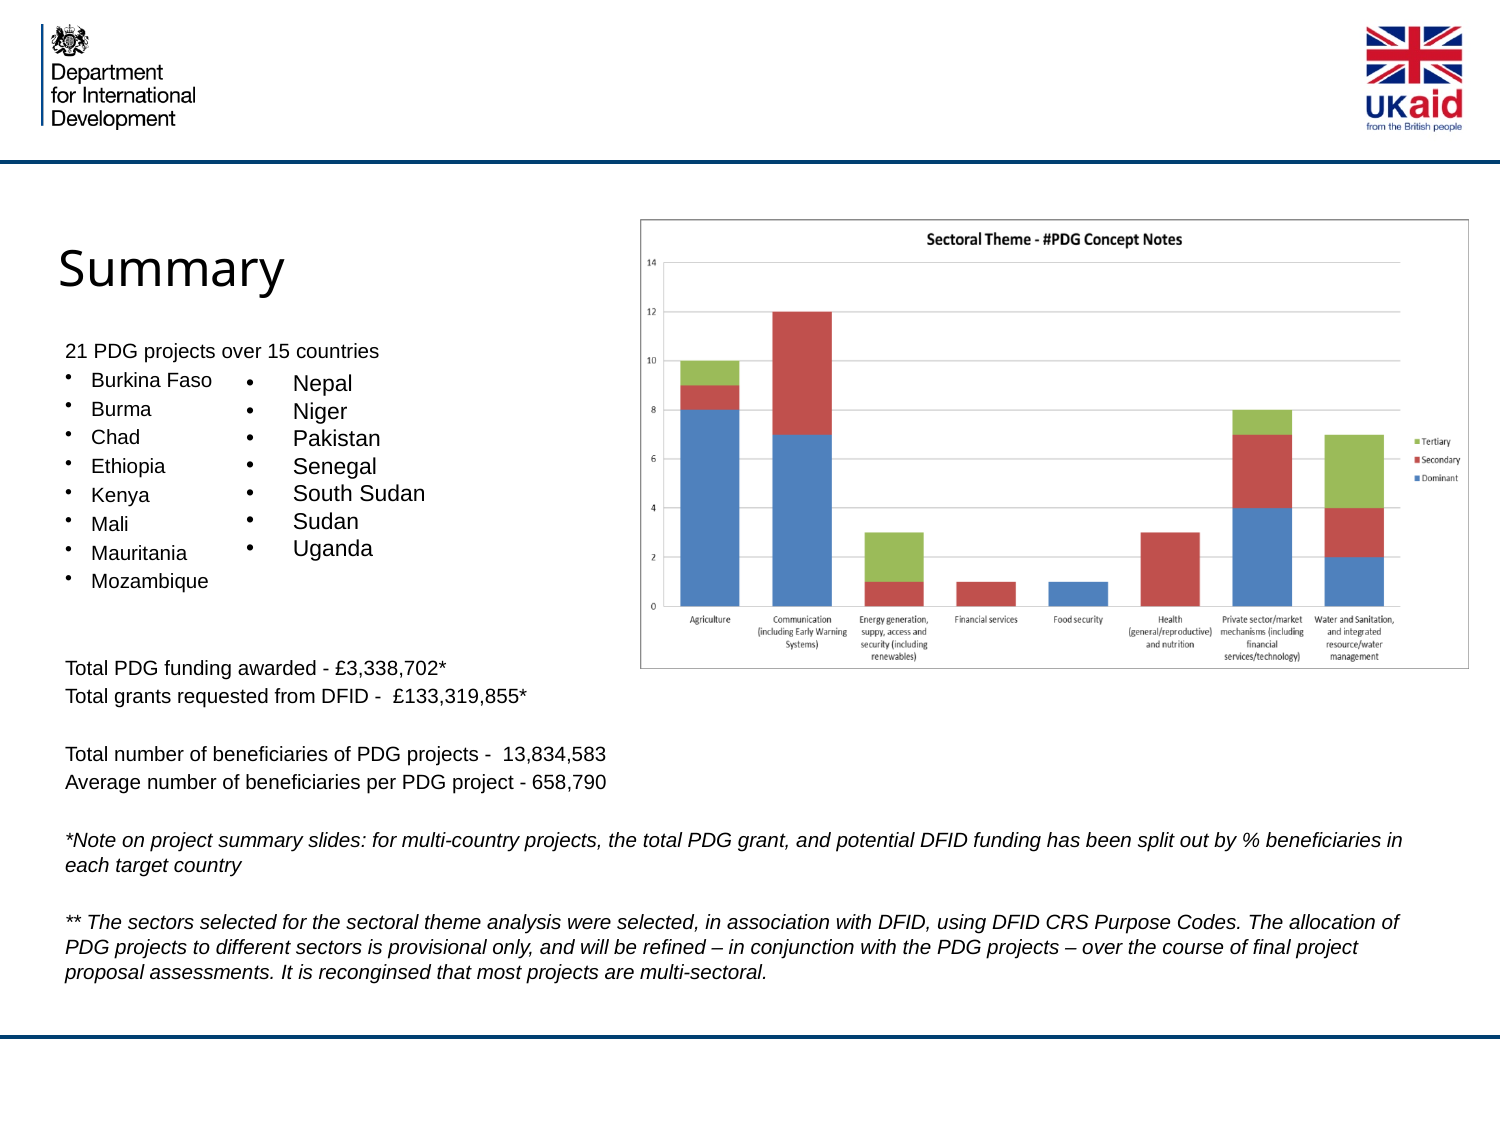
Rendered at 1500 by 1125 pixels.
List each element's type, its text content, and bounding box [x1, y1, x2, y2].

text_box Nepal Niger Pakistan Senegal South Sudan Sudan Uganda [231, 361, 441, 597]
list 21 PDG projects over 15 countries Burkina Faso Burma Chad Ethiopia Kenya Mali Mauritania Mozambique Total PDG funding awarded - £3,338,702* Total grants requested from DFID - £133,319,855* Total number of beneficiaries of PDG projects - 13,834,583 Average number of beneficiaries per PDG project - 658,790 *Note on project summary slides: for multi-country projects, the total PDG grant, and potential DFID funding has been split out by % beneficiaries in each target country ** The sectors selected for the sectoral theme analysis were selected, in association with DFID, using DFID CRS Purpose Codes. The allocation of PDG projects to different sectors is provisional only, and will be refined – in conjunction with the PDG projects – over the course of final project proposal assessments. It is reconginsed that most projects are multi-sectoral. [64, 338, 1415, 986]
picture [0, 1039, 1500, 1125]
picture [0, 0, 1500, 160]
picture [0, 164, 1500, 1035]
title Summary [58, 235, 634, 320]
